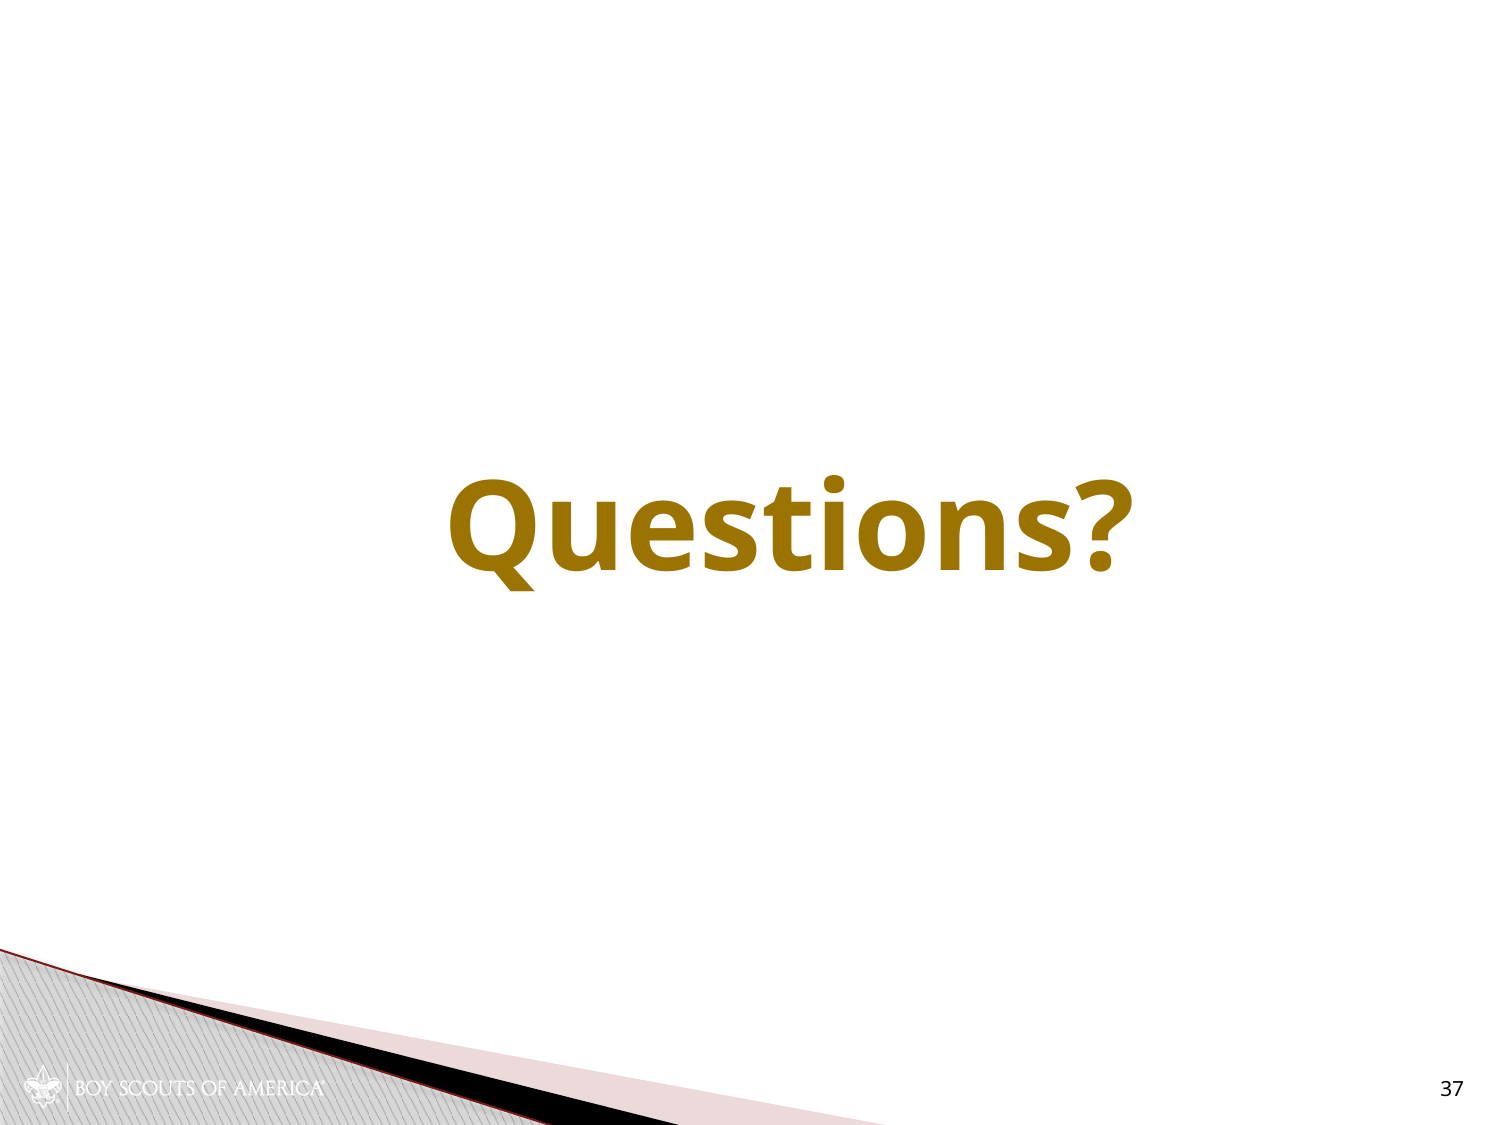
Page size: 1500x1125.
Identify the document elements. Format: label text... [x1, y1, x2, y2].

slide_number 37 [1418, 1051, 1479, 1112]
picture [24, 1062, 325, 1112]
title Questions? [143, 399, 1419, 642]
